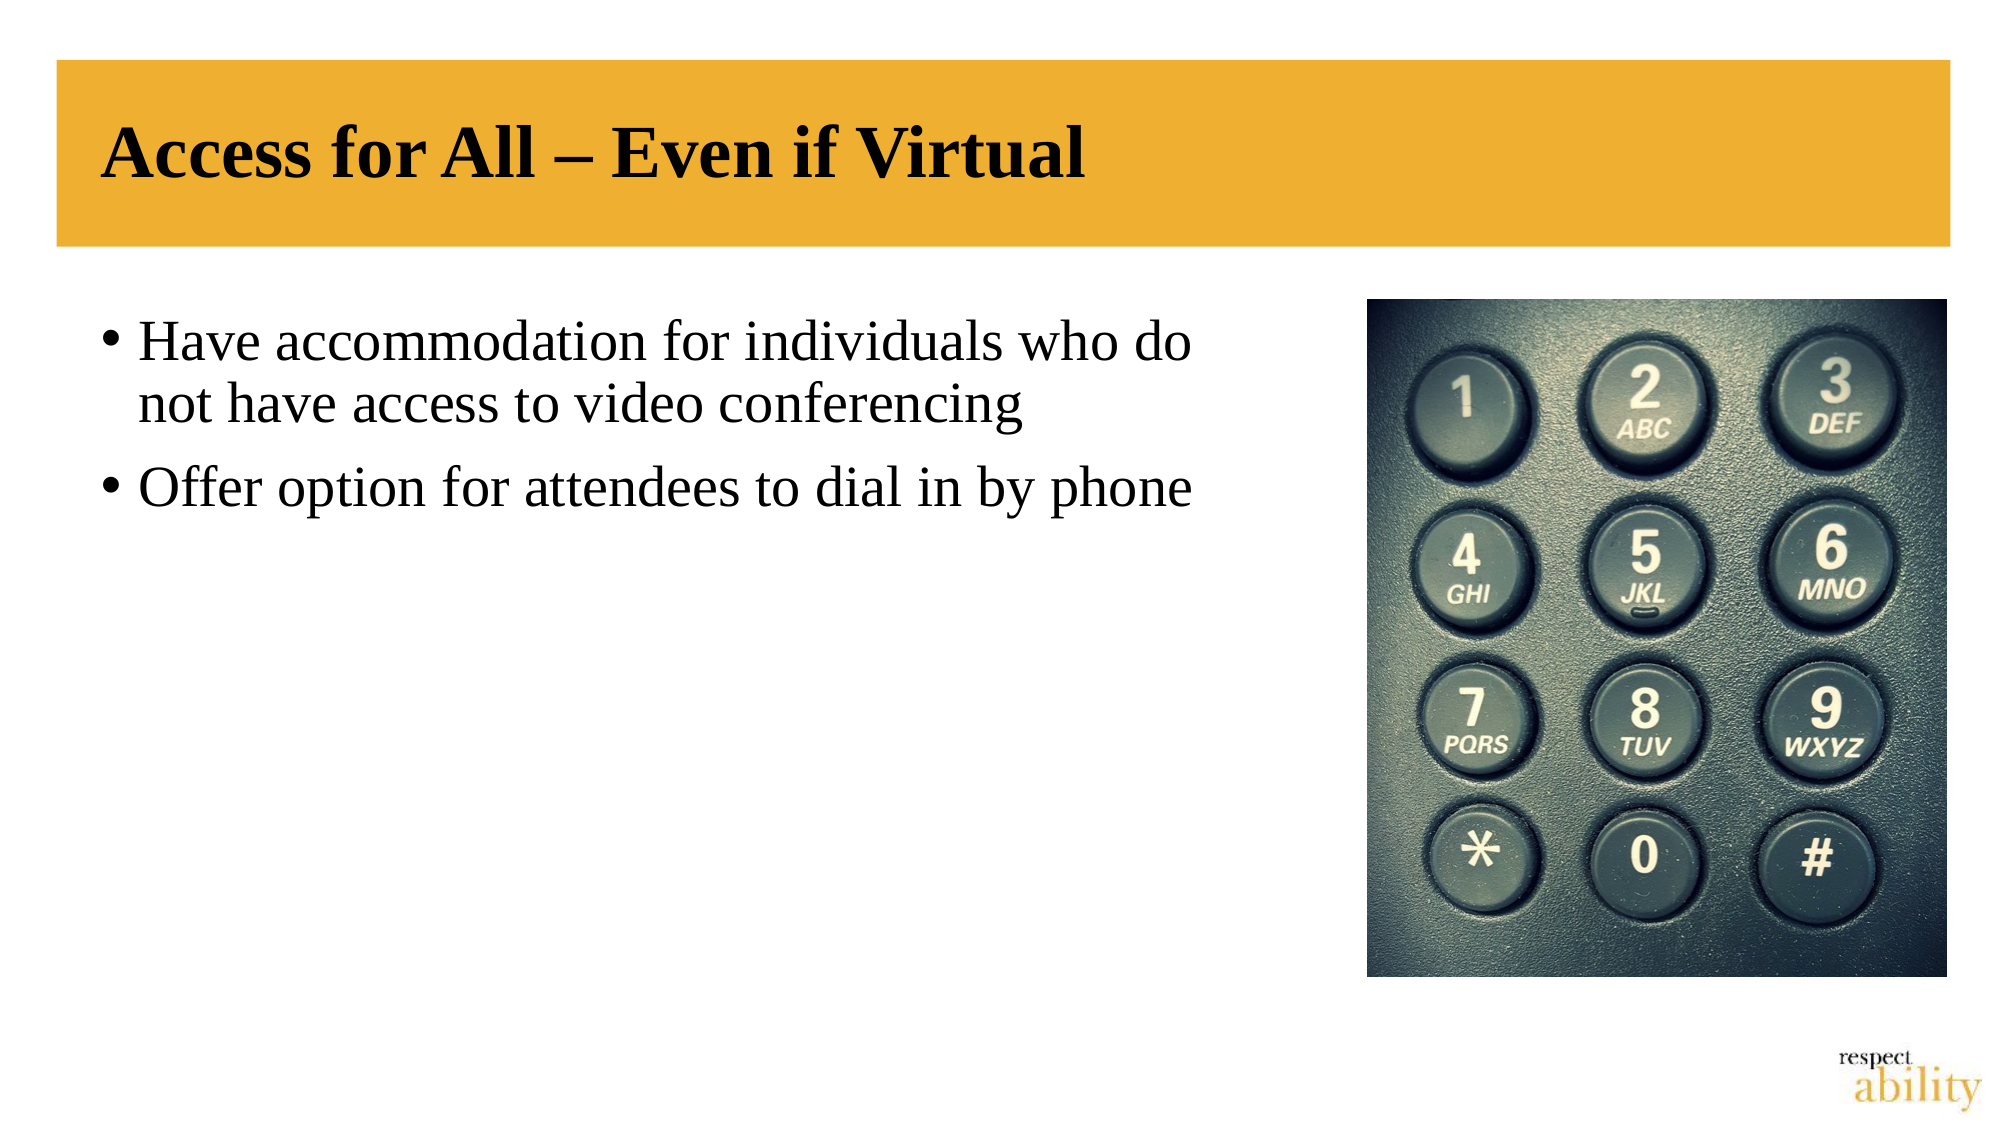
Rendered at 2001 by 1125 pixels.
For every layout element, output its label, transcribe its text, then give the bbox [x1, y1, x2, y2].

title Access for All – Even if Virtual [85, 59, 1811, 247]
list Have accommodation for individuals who do not have access to video conferencing Offer option for attendees to dial in by phone [85, 302, 1280, 1017]
picture [1839, 1042, 1982, 1120]
picture [1367, 299, 1947, 977]
